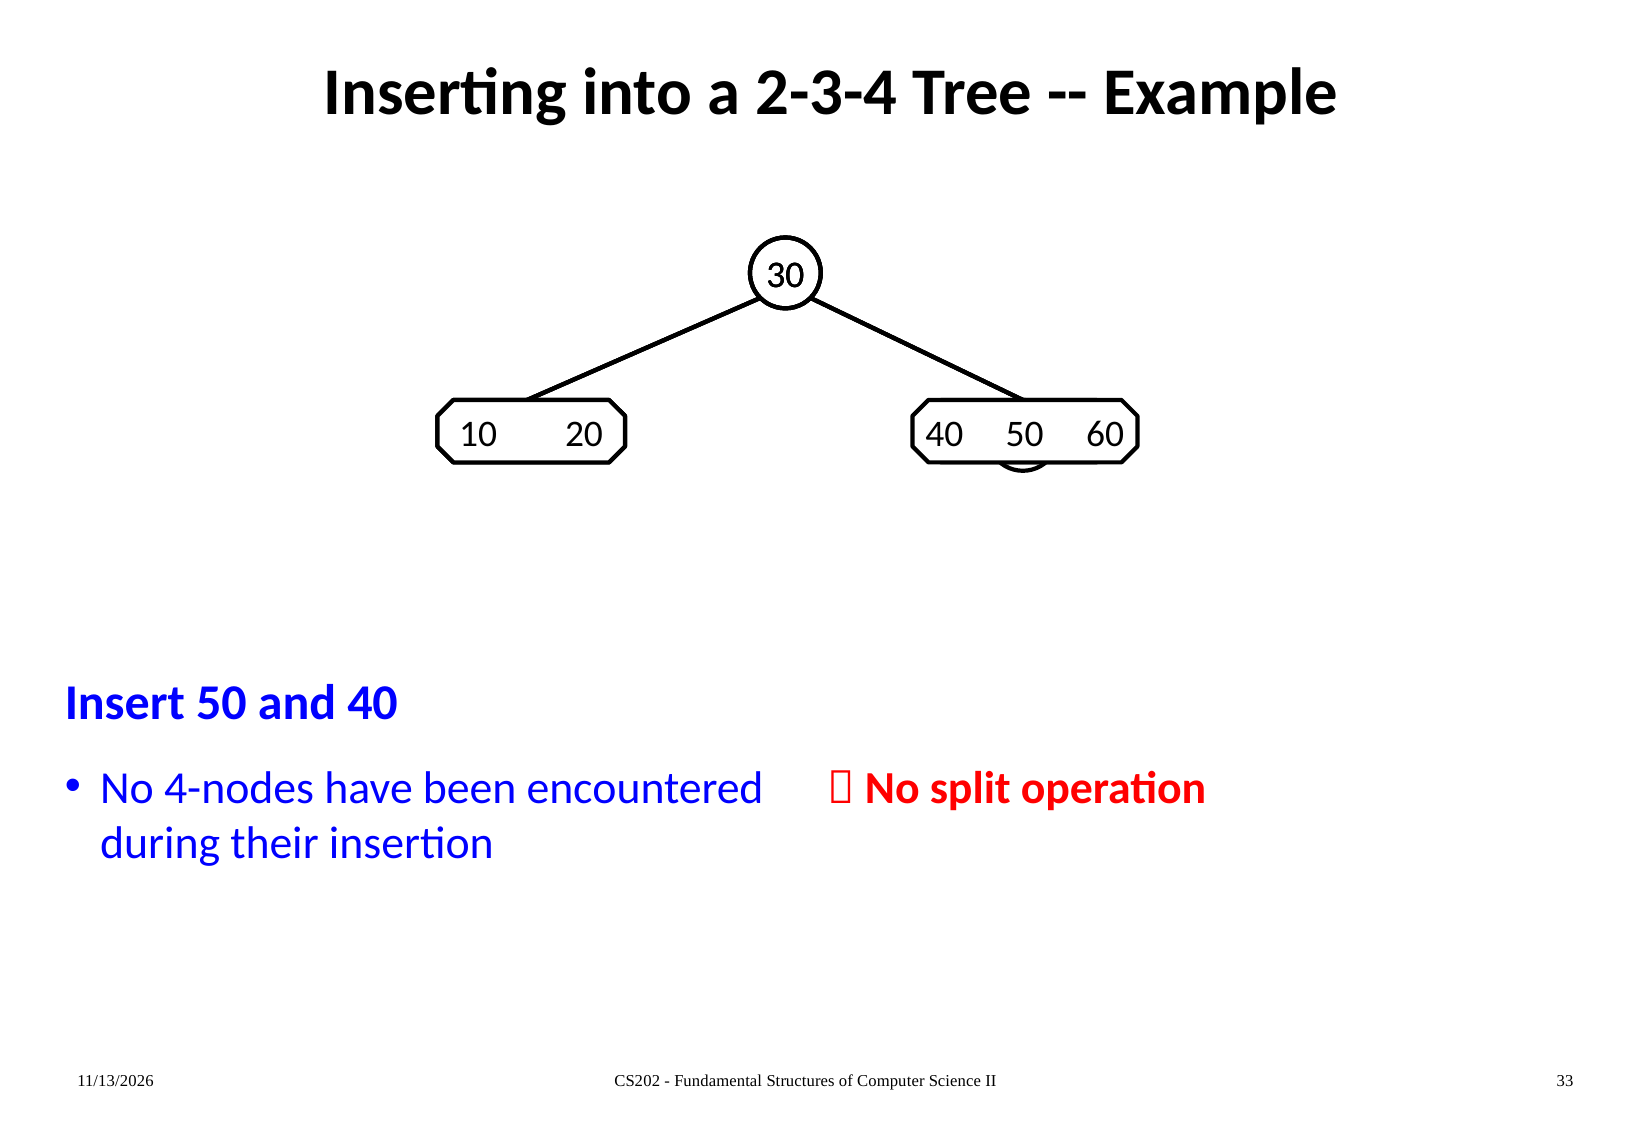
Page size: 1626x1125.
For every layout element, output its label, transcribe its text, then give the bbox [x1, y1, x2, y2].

footer CS202 - Fundamental Structures of Computer Science II [500, 1062, 1111, 1101]
text_box  No split operation [812, 750, 1263, 820]
slide_number 33 [1249, 1062, 1589, 1101]
text_box Insert 50 and 40 [49, 662, 500, 738]
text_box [437, 237, 1138, 463]
title Inserting into a 2-3-4 Tree -- Example [62, 24, 1601, 151]
text_box No 4-nodes have been encountered during their insertion [49, 749, 813, 875]
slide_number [62, 1062, 402, 1101]
